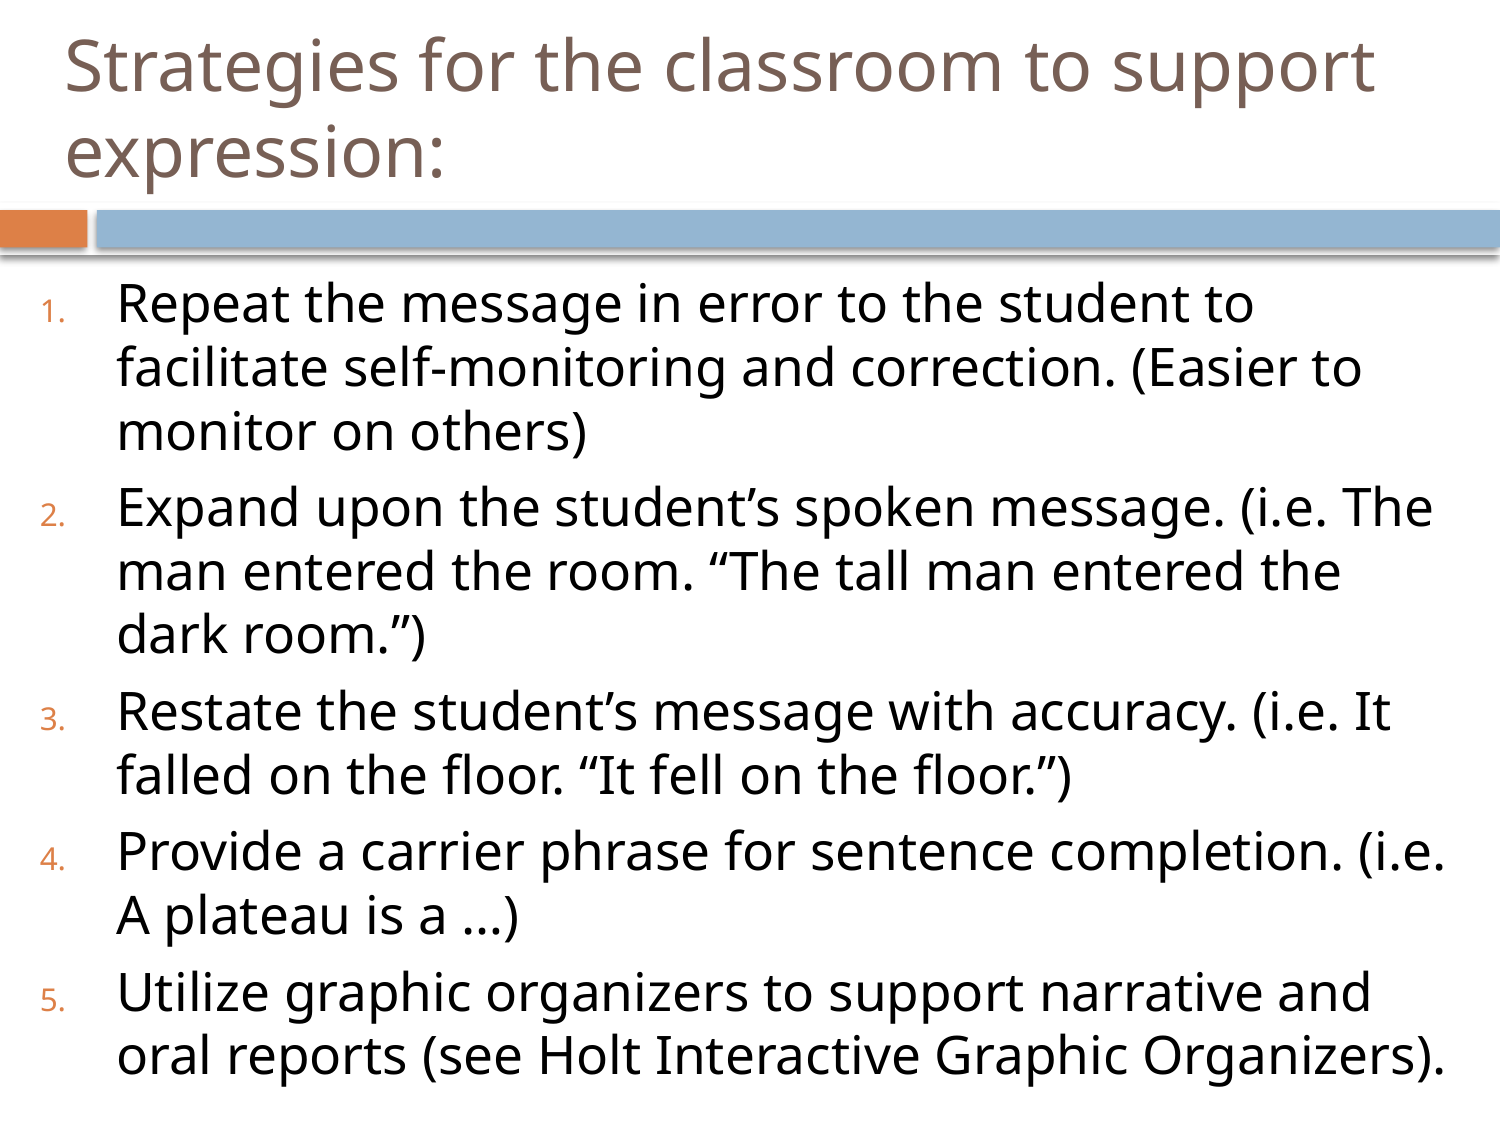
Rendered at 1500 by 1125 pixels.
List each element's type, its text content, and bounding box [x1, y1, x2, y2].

title Strategies for the classroom to support expression: [50, 12, 1500, 200]
list Repeat the message in error to the student to facilitate self-monitoring and correction. (Easier to monitor on others) Expand upon the student’s spoken message. (i.e. The man entered the room. “The tall man entered the dark room.”) Restate the student’s message with accuracy. (i.e. It falled on the floor. “It fell on the floor.”) Provide a carrier phrase for sentence completion. (i.e. A plateau is a …) Utilize graphic organizers to support narrative and oral reports (see Holt Interactive Graphic Organizers). [24, 262, 1475, 1100]
